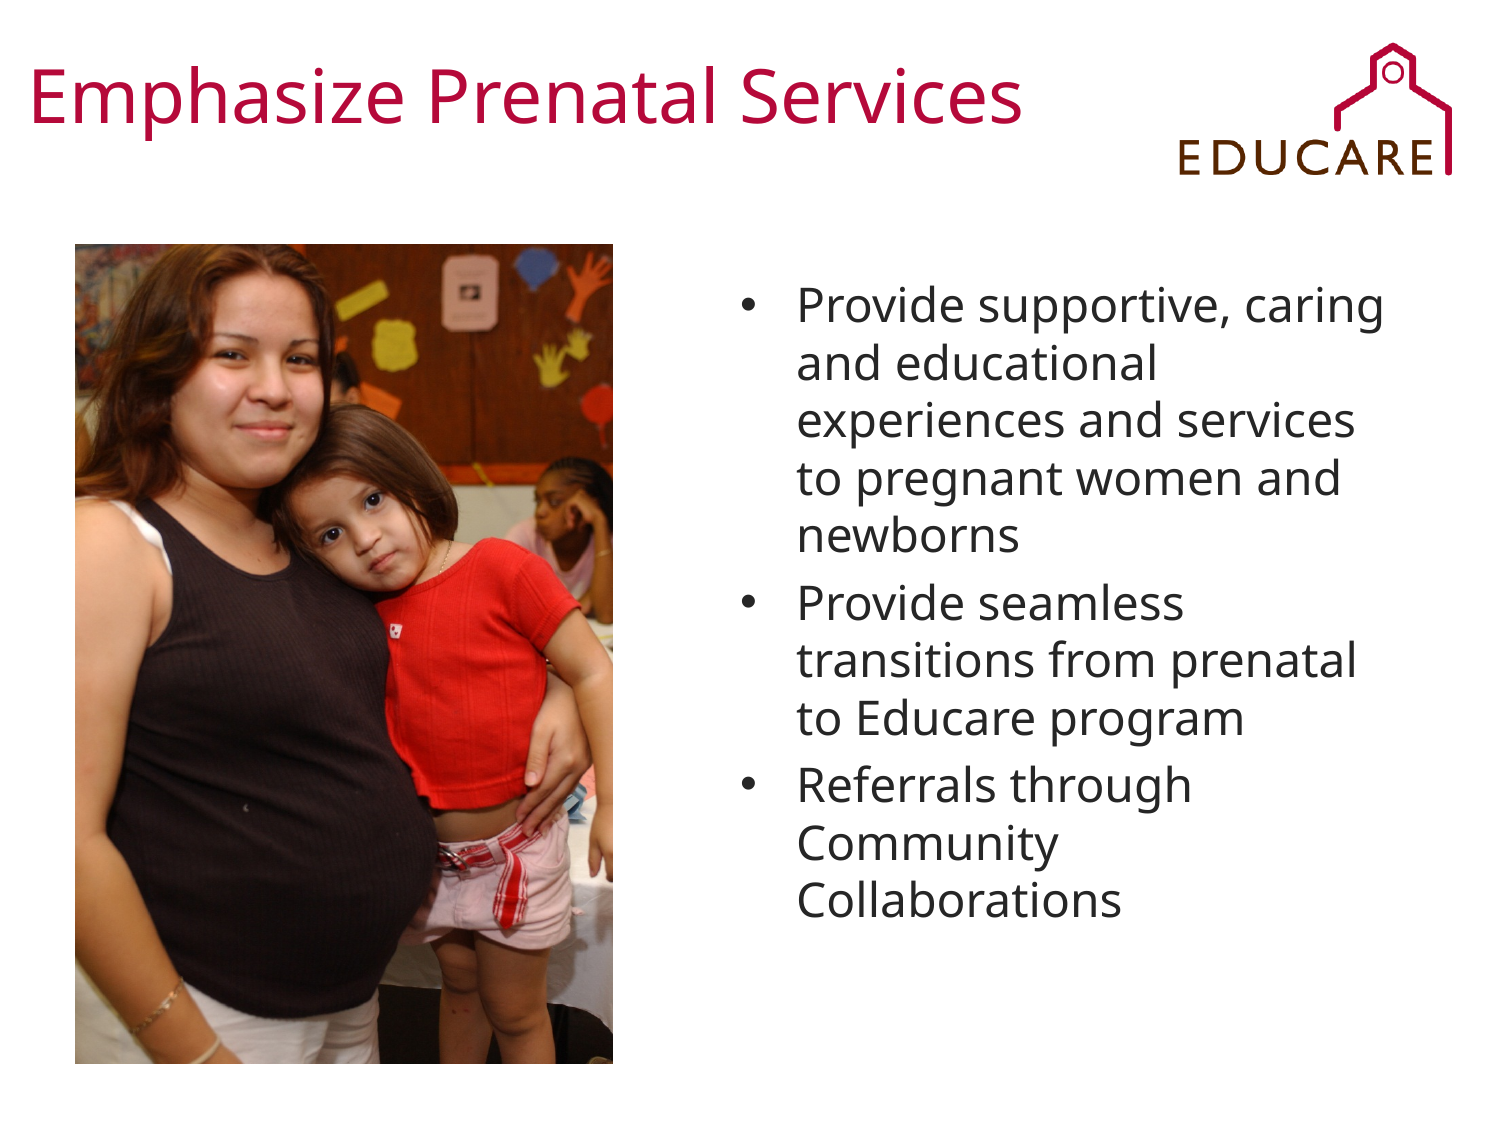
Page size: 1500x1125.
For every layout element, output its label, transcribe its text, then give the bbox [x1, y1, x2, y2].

picture [74, 244, 613, 1064]
list Provide supportive, caring and educational experiences and services to pregnant women and newborns Provide seamless transitions from prenatal to Educare program Referrals through Community Collaborations [725, 200, 1413, 1075]
title Emphasize Prenatal Services [12, 0, 1125, 188]
